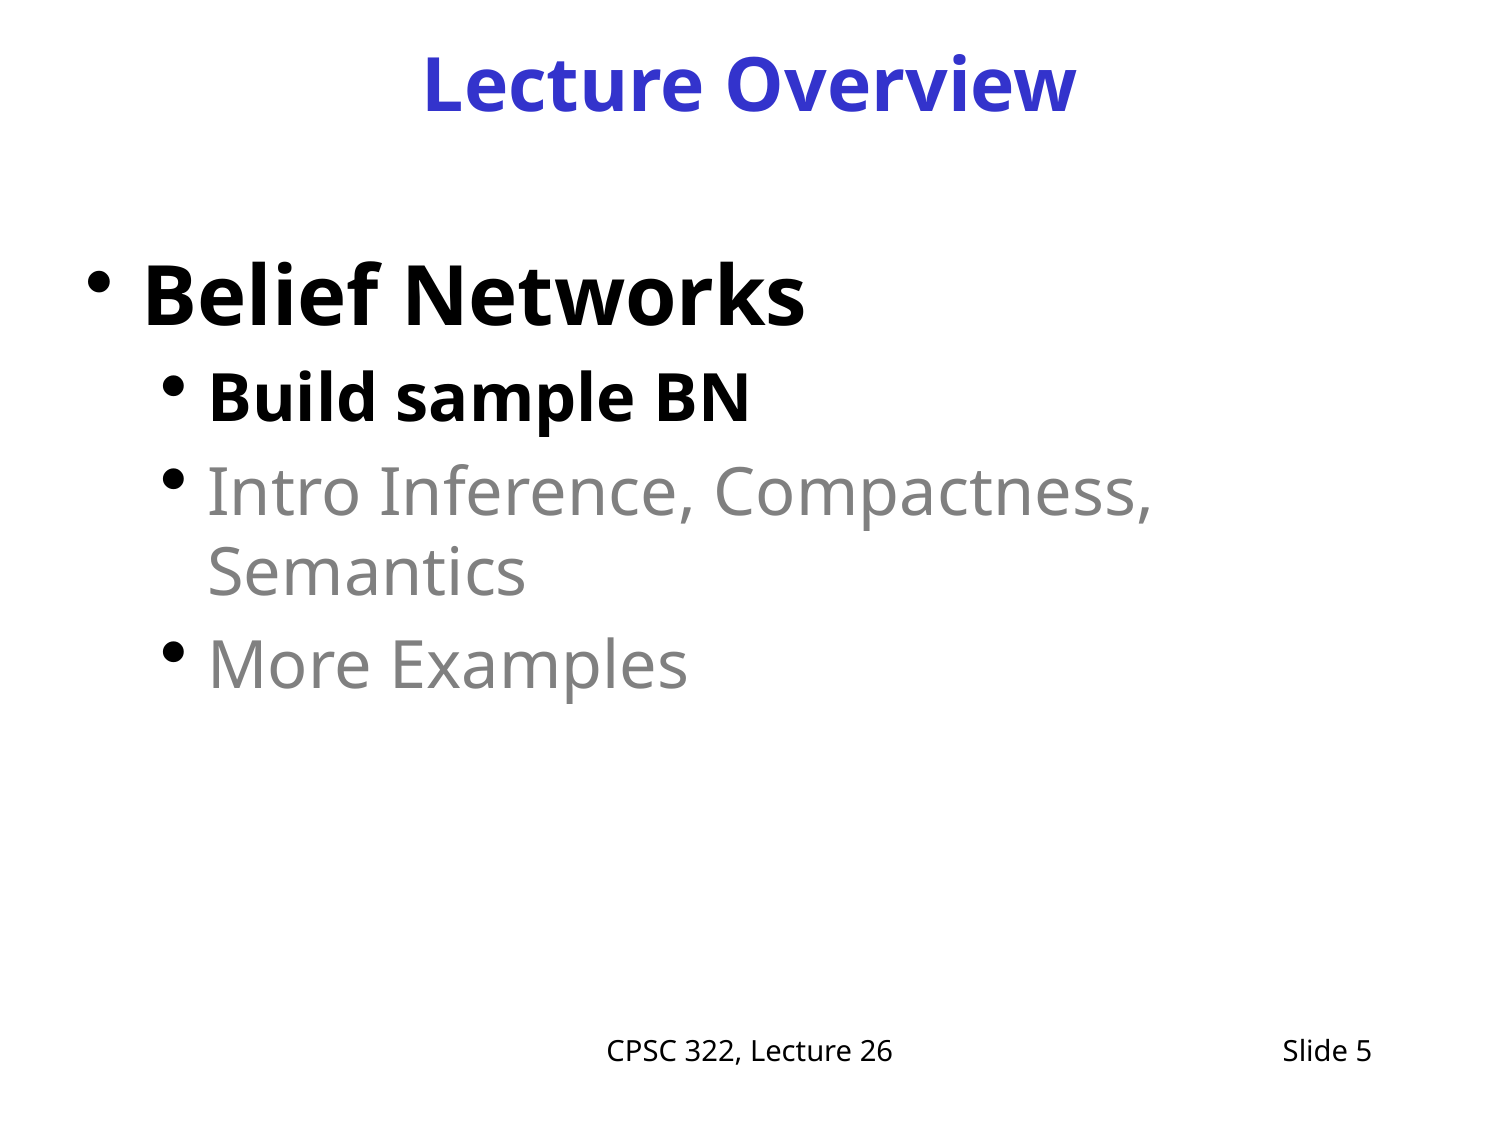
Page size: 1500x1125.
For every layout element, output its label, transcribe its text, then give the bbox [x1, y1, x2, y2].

title Lecture Overview [49, 24, 1451, 138]
slide_number Slide 5 [1074, 1024, 1388, 1101]
list Belief Networks Build sample BN Intro Inference, Compactness, Semantics More Examples [70, 234, 1459, 777]
footer CPSC 322, Lecture 26 [512, 1024, 988, 1101]
